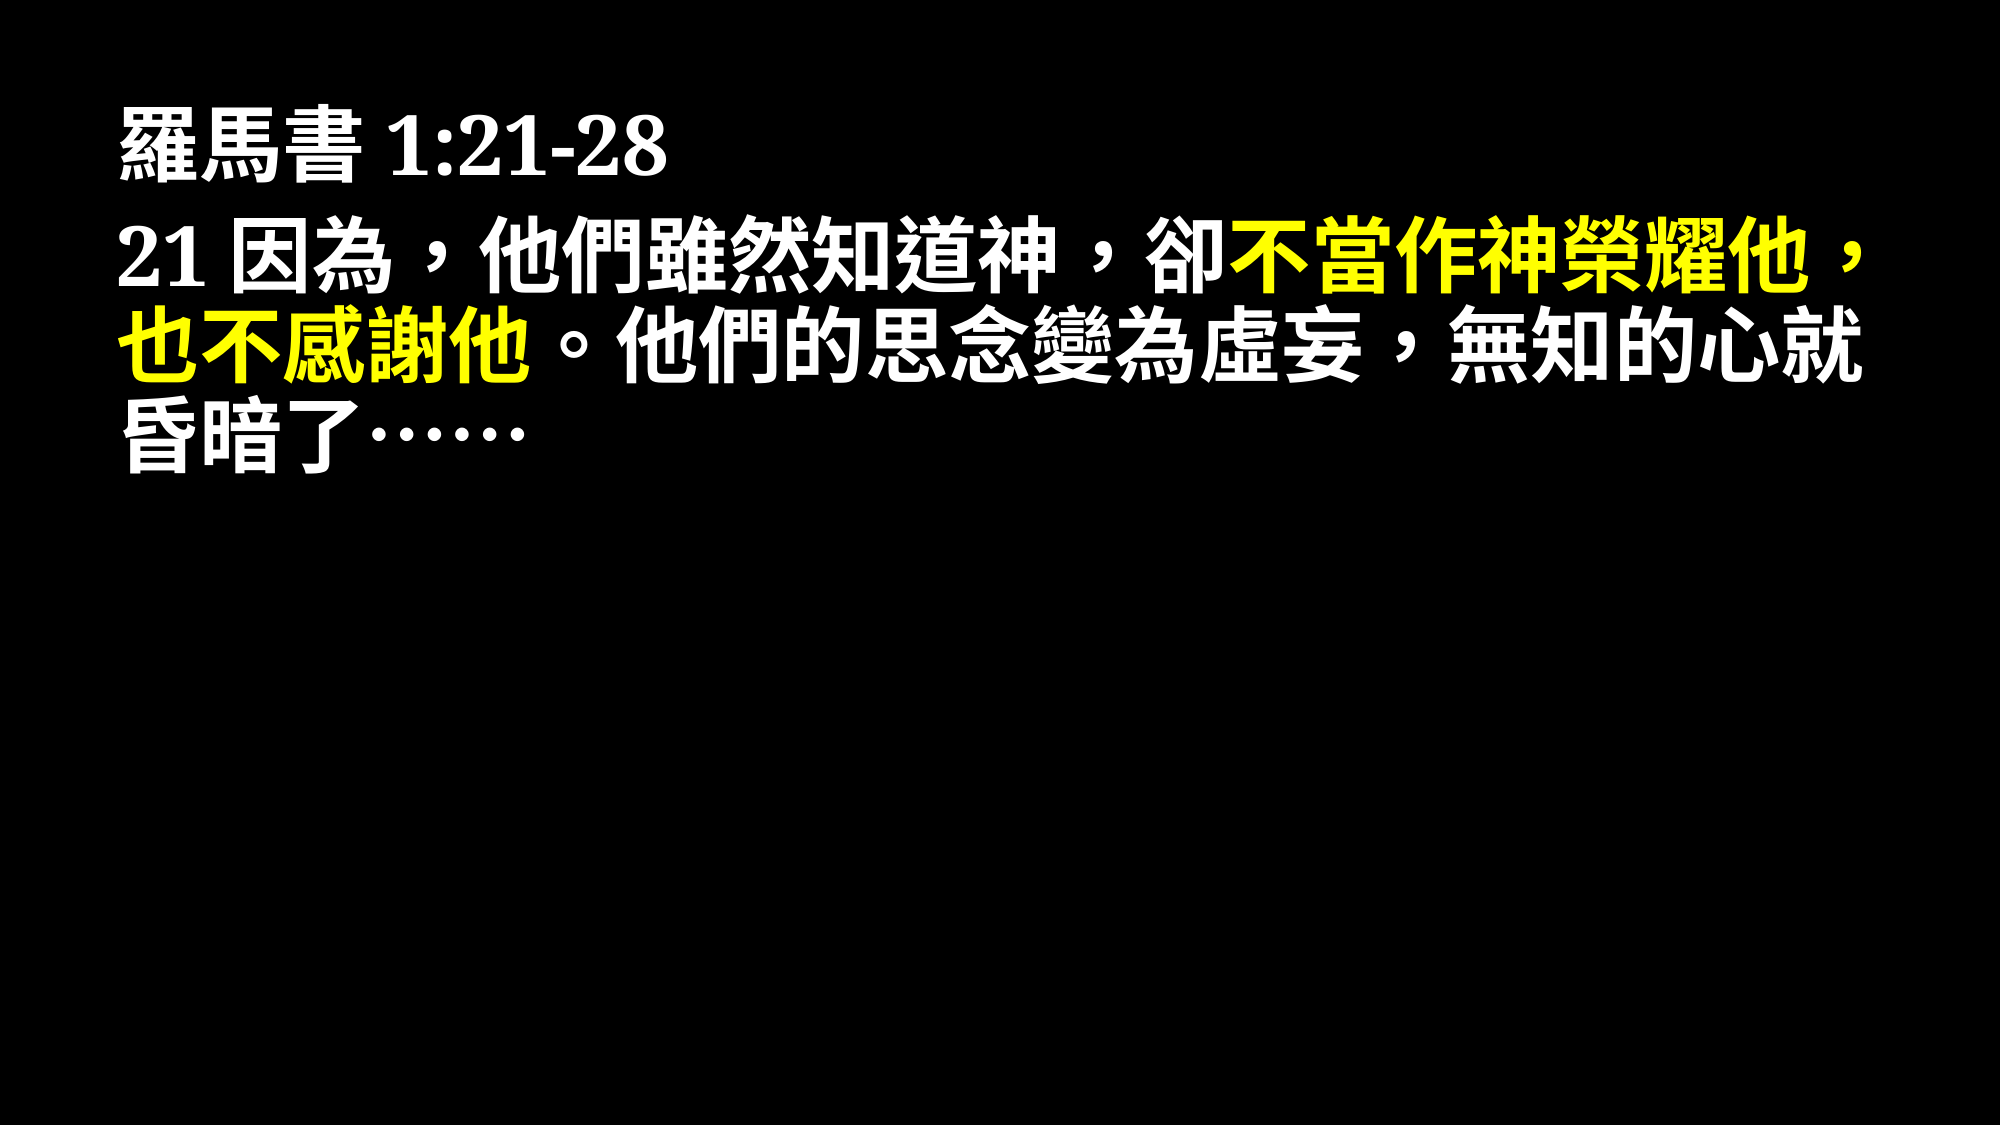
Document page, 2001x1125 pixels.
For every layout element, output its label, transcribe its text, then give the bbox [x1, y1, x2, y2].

list 羅馬書1:21-28 21因為，他們雖然知道神，卻不當作神榮耀他，也不感謝他。他們的思念變為虛妄，無知的心就昏暗了…… [101, 96, 1924, 1014]
